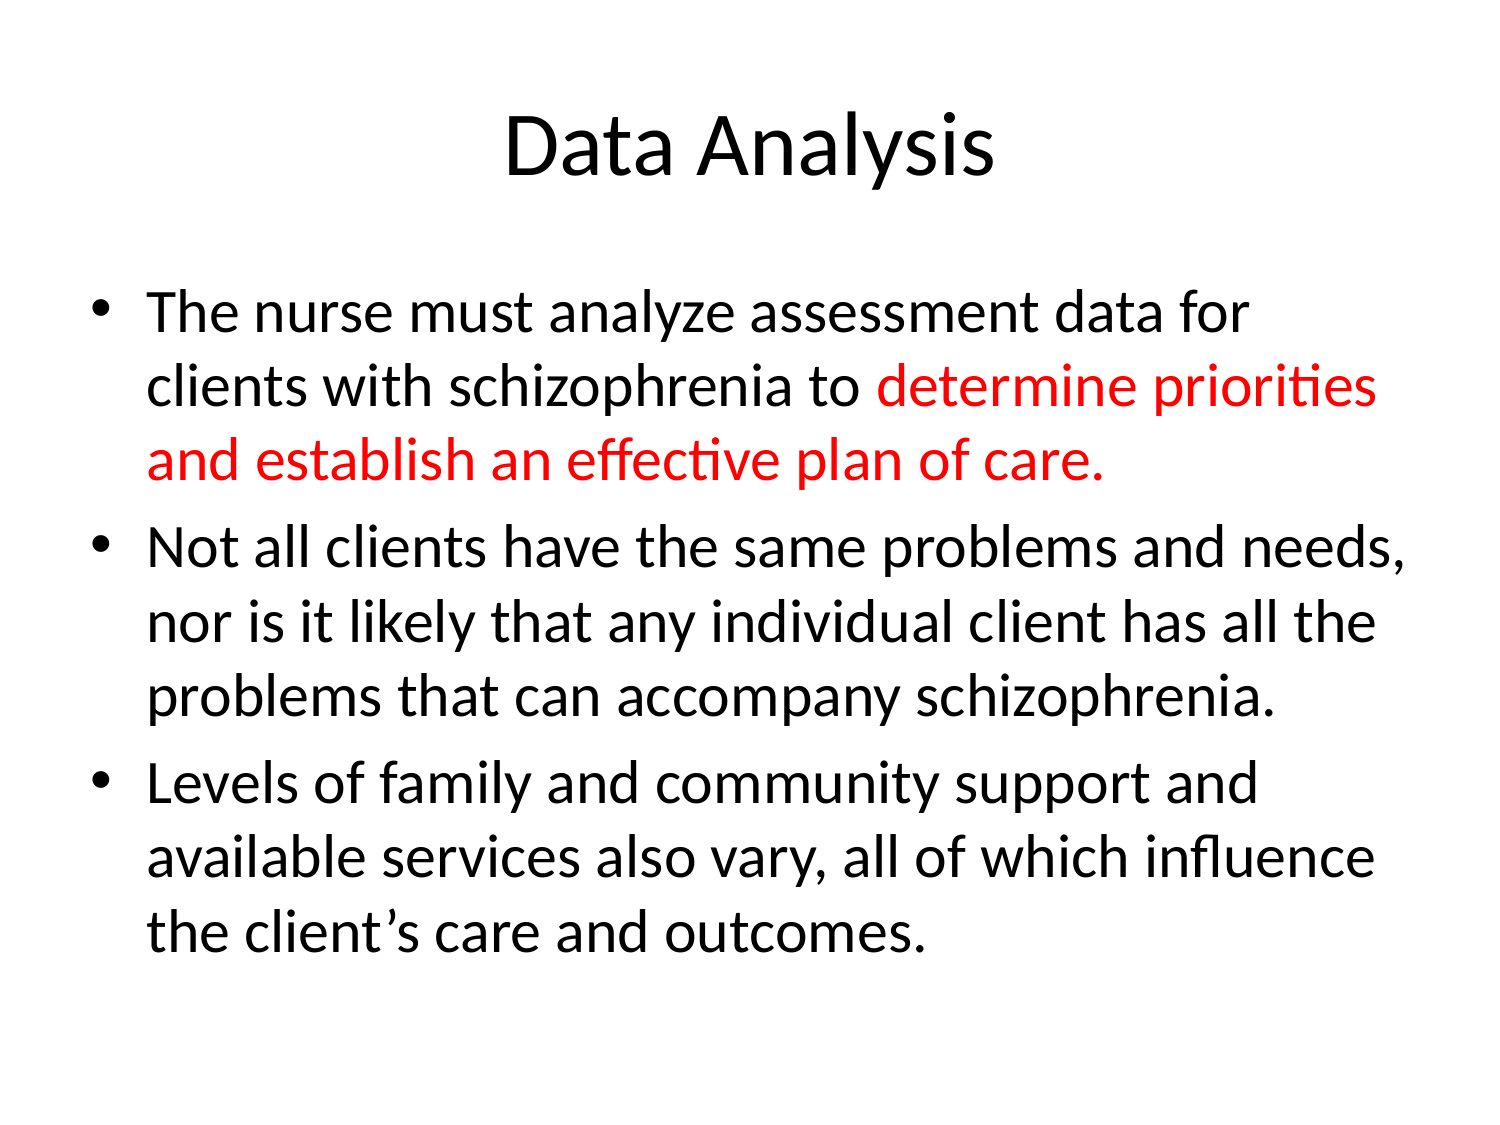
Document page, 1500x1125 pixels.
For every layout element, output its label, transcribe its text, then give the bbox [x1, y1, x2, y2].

list The nurse must analyze assessment data for clients with schizophrenia to determine priorities and establish an effective plan of care. Not all clients have the same problems and needs, nor is it likely that any individual client has all the problems that can accompany schizophrenia. Levels of family and community support and available services also vary, all of which influence the client’s care and outcomes. [75, 262, 1425, 1005]
title Data Analysis [75, 45, 1425, 233]
